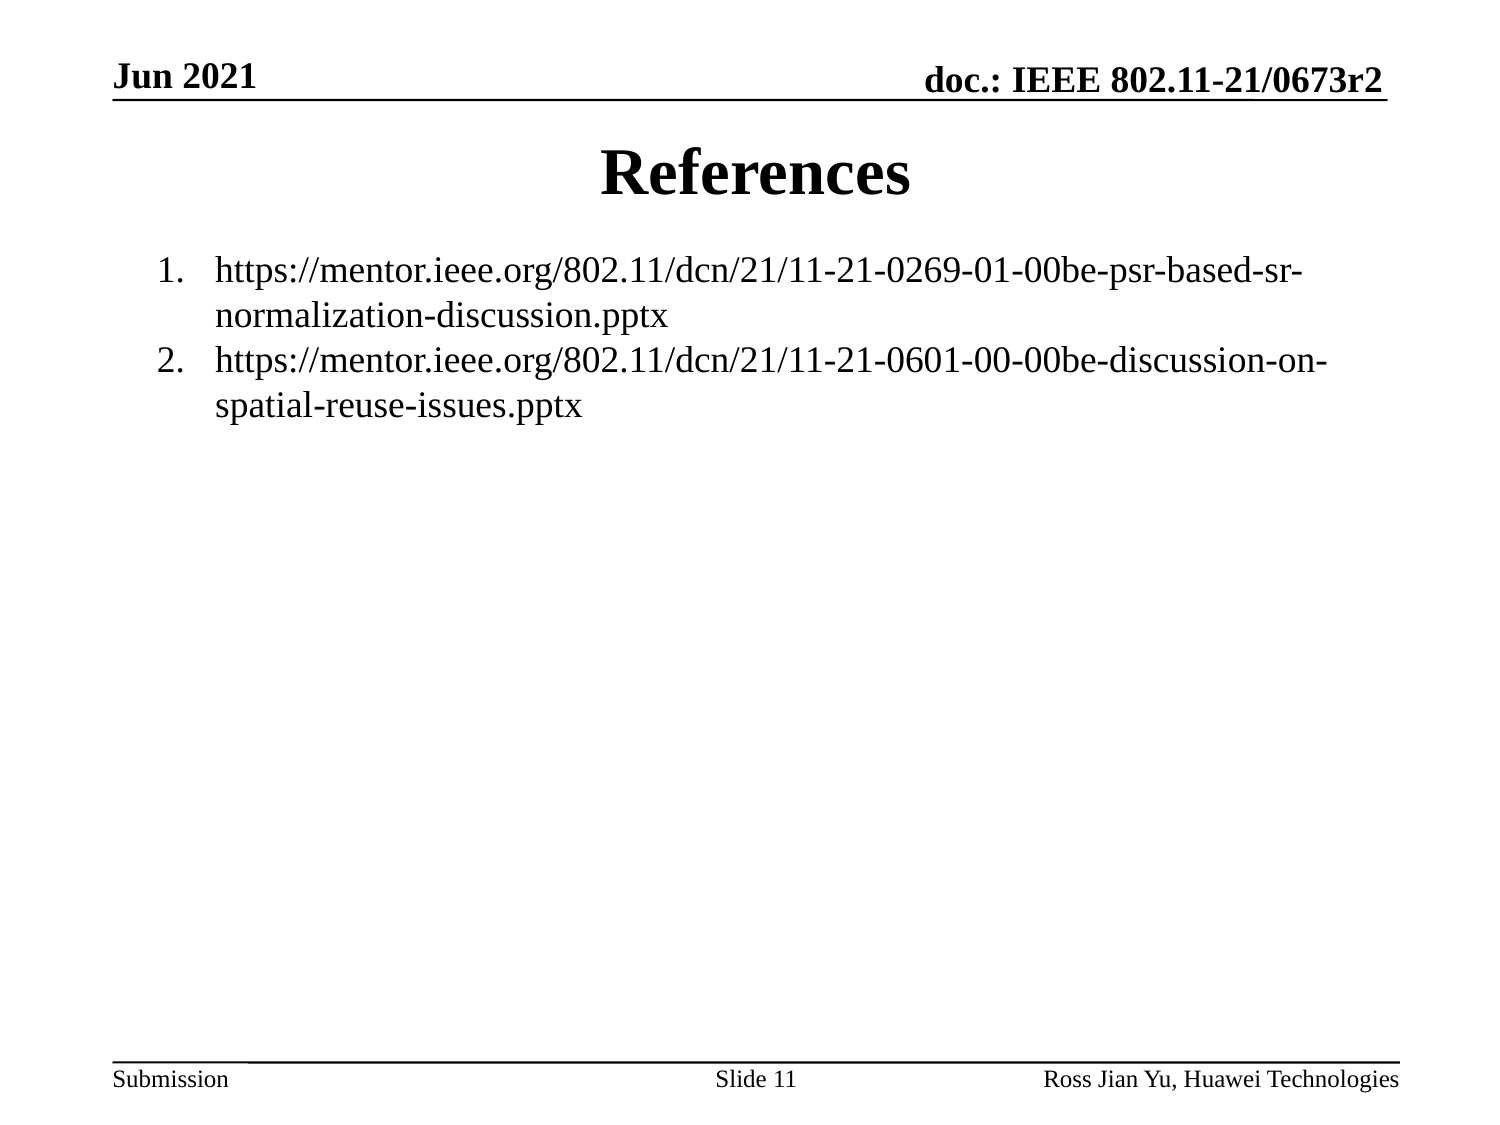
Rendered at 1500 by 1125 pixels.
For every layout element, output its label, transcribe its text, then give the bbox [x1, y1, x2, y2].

list https://mentor.ieee.org/802.11/dcn/21/11-21-0269-01-00be-psr-based-sr-normalization-discussion.pptx https://mentor.ieee.org/802.11/dcn/21/11-21-0601-00-00be-discussion-on-spatial-reuse-issues.pptx [112, 237, 1388, 913]
slide_number Slide 11 [712, 1061, 800, 1093]
text_box References [99, 124, 1413, 212]
